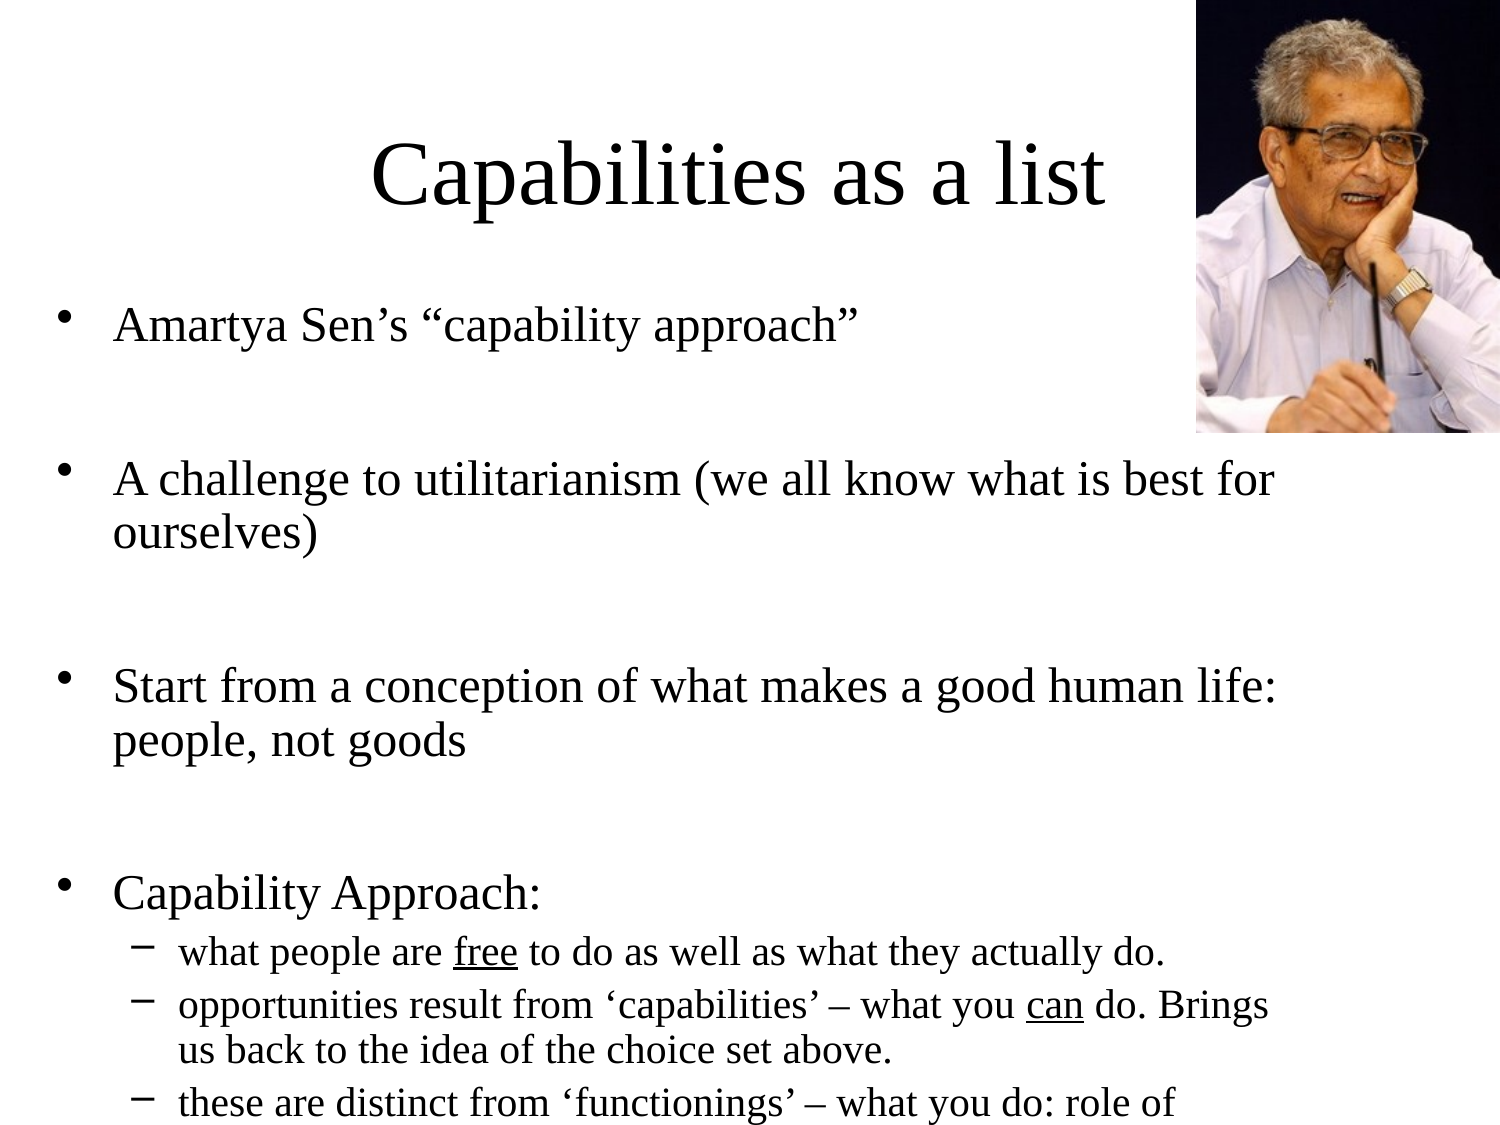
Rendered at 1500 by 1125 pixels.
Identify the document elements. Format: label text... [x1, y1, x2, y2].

title Capabilities as a list [76, 42, 1190, 231]
picture [1195, 0, 1500, 433]
list Amartya Sen’s “capability approach” A challenge to utilitarianism (we all know what is best for ourselves) Start from a conception of what makes a good human life: people, not goods Capability Approach: what people are free to do as well as what they actually do. opportunities result from ‘capabilities’ – what you can do. Brings us back to the idea of the choice set above. these are distinct from ‘functionings’ – what you do: role of responsibility [41, 290, 1309, 976]
